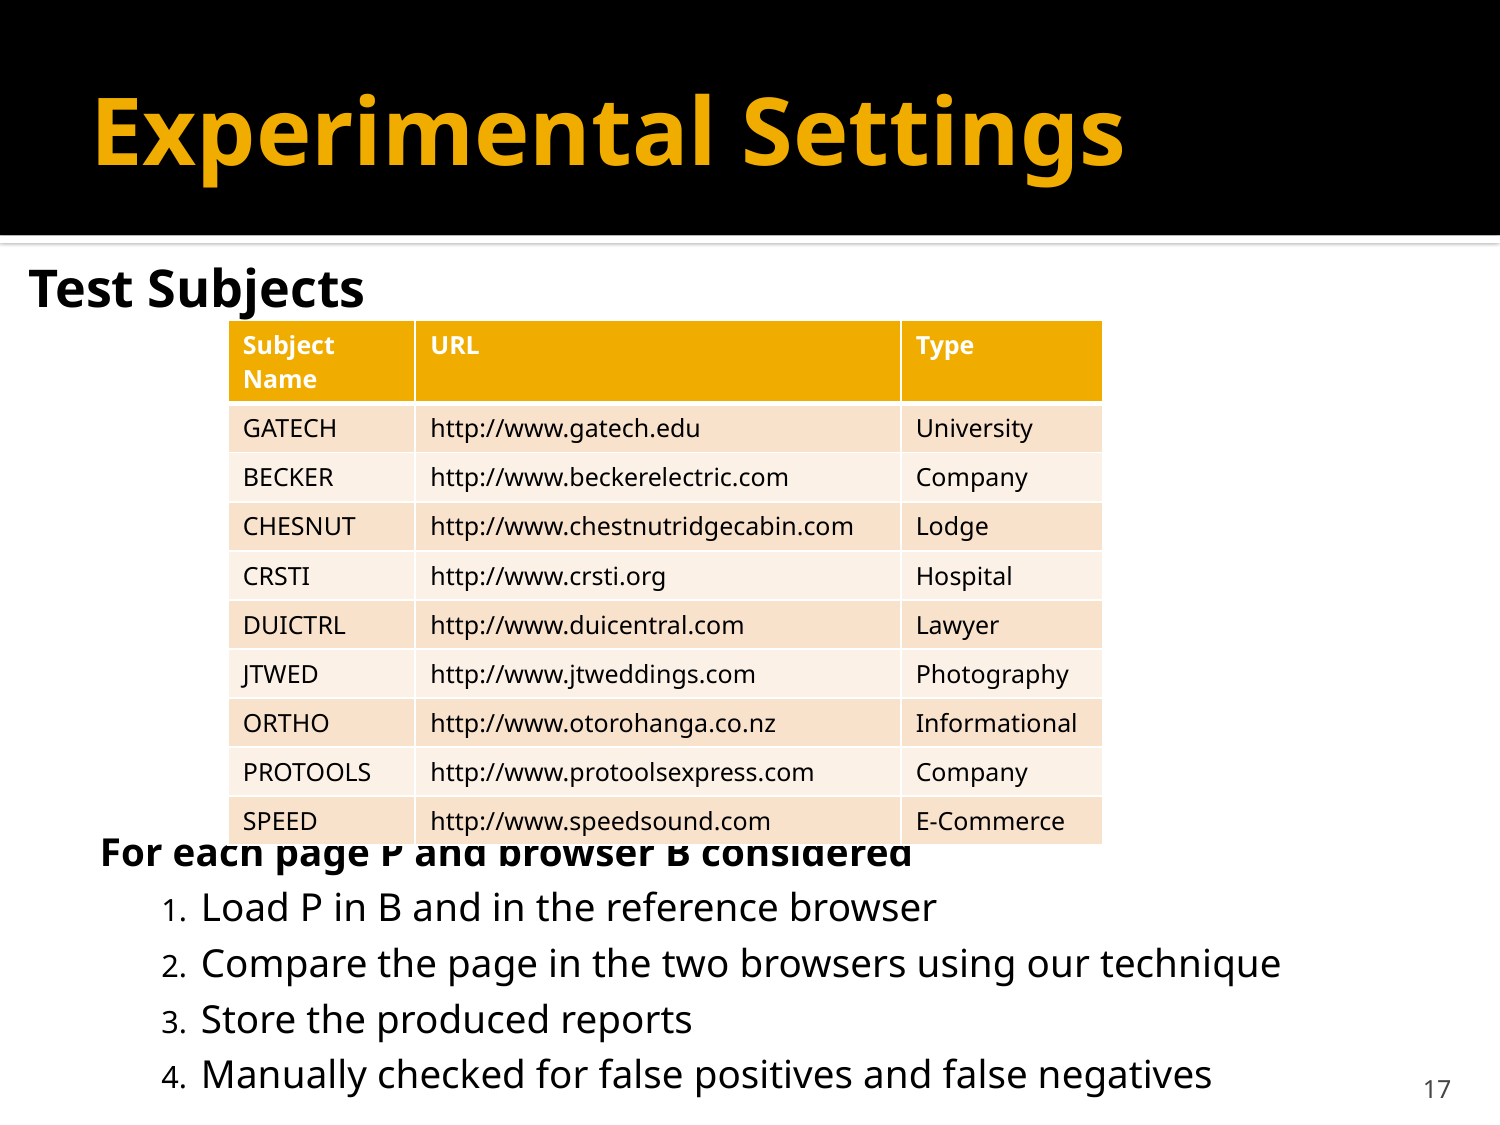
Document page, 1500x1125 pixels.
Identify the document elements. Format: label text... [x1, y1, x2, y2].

table_cell SPEED [229, 797, 414, 844]
table_cell http://www.duicentral.com [416, 601, 900, 648]
table_cell GATECH [229, 406, 414, 452]
table_cell PROTOOLS [229, 748, 414, 795]
table_cell CRSTI [229, 552, 414, 599]
table_cell http://www.beckerelectric.com [416, 453, 900, 501]
table_header Subject Name [229, 326, 414, 401]
title Experimental Settings [75, 25, 1425, 231]
table_cell Company [902, 748, 1102, 795]
table_cell Lodge [902, 503, 1102, 550]
text_box Test Subjects [0, 247, 486, 326]
table_cell http://www.speedsound.com [416, 797, 900, 844]
table_cell http://www.jtweddings.com [416, 650, 900, 697]
table_cell http://www.otorohanga.co.nz [416, 699, 900, 746]
table_header URL [416, 321, 900, 401]
slide_number 17 [1345, 1062, 1467, 1108]
table_cell Company [902, 453, 1102, 501]
table_cell http://www.chestnutridgecabin.com [416, 503, 900, 550]
table_cell ORTHO [229, 699, 414, 746]
table_cell JTWED [229, 650, 414, 697]
table_cell BECKER [229, 453, 414, 501]
table_cell Informational [902, 699, 1102, 746]
table_cell E-Commerce [902, 797, 1102, 844]
table_header Type [902, 321, 1102, 401]
table_cell http://www.protoolsexpress.com [416, 748, 900, 795]
table_cell University [902, 406, 1102, 452]
table_cell http://www.gatech.edu [416, 406, 900, 452]
table_cell Lawyer [902, 601, 1102, 648]
text_box For each page P and browser B considered Load P in B and in the reference browser Compare the page in the two browsers using our technique Store the produced reports Manually checked for false positives and false negatives [74, 812, 1425, 1113]
table_cell DUICTRL [229, 601, 414, 648]
table_cell Photography [902, 650, 1102, 697]
table_cell CHESNUT [229, 503, 414, 550]
table_cell http://www.crsti.org [416, 552, 900, 599]
table_cell Hospital [902, 552, 1102, 599]
